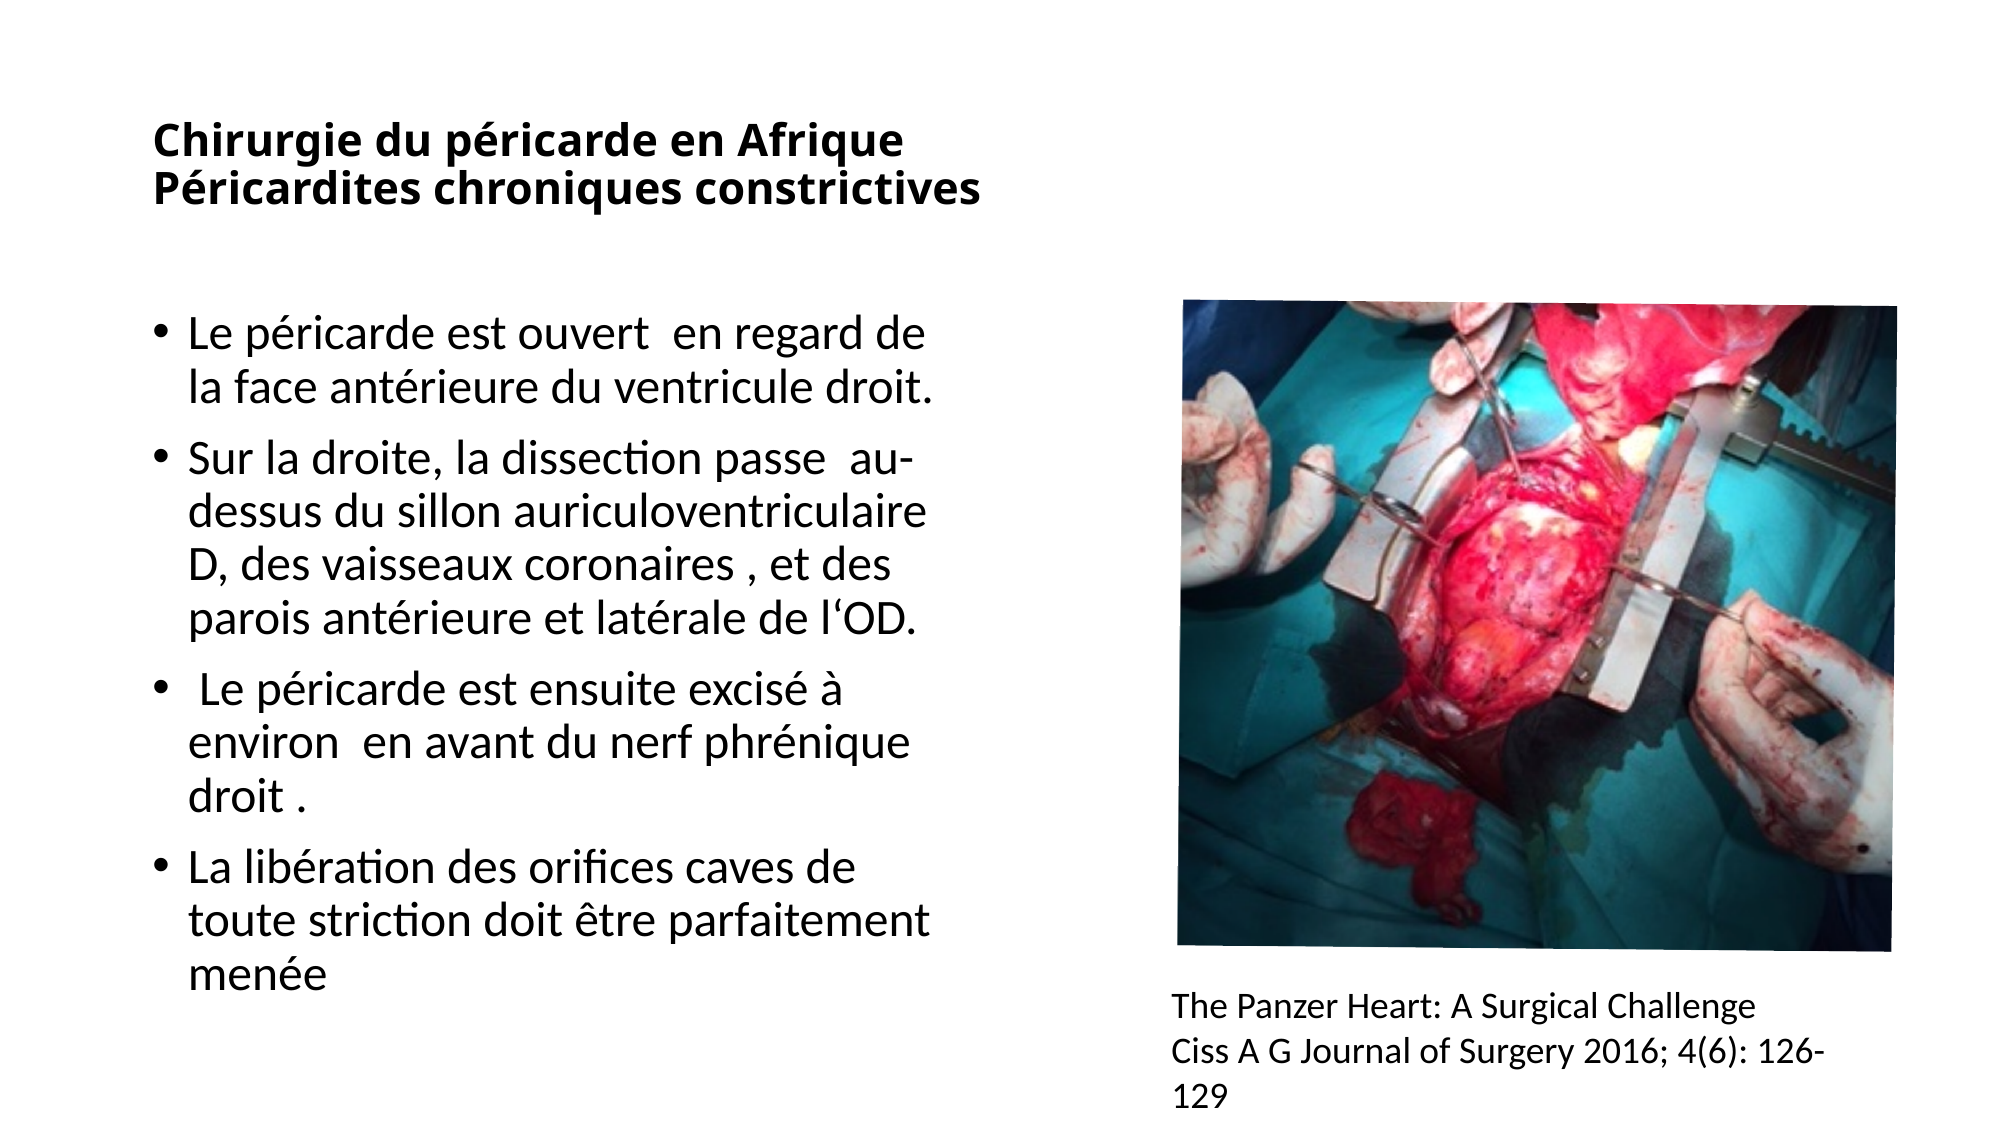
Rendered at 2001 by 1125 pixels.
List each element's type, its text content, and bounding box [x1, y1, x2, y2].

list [1179, 302, 1895, 949]
list Le péricarde est ouvert en regard de la face antérieure du ventricule droit. Sur la droite, la dissection passe au-dessus du sillon auriculoventriculaire D, des vaisseaux coronaires , et des parois antérieure et latérale de l‘OD. Le péricarde est ensuite excisé à environ en avant du nerf phrénique droit . La libération des orifices caves de toute striction doit être parfaitement menée [137, 299, 988, 1014]
text_box The Panzer Heart: A Surgical Challenge Ciss A G Journal of Surgery 2016; 4(6): 126-129 [1156, 973, 1874, 1124]
title Chirurgie du péricarde en Afrique Péricardites chroniques constrictives [137, 59, 1863, 278]
